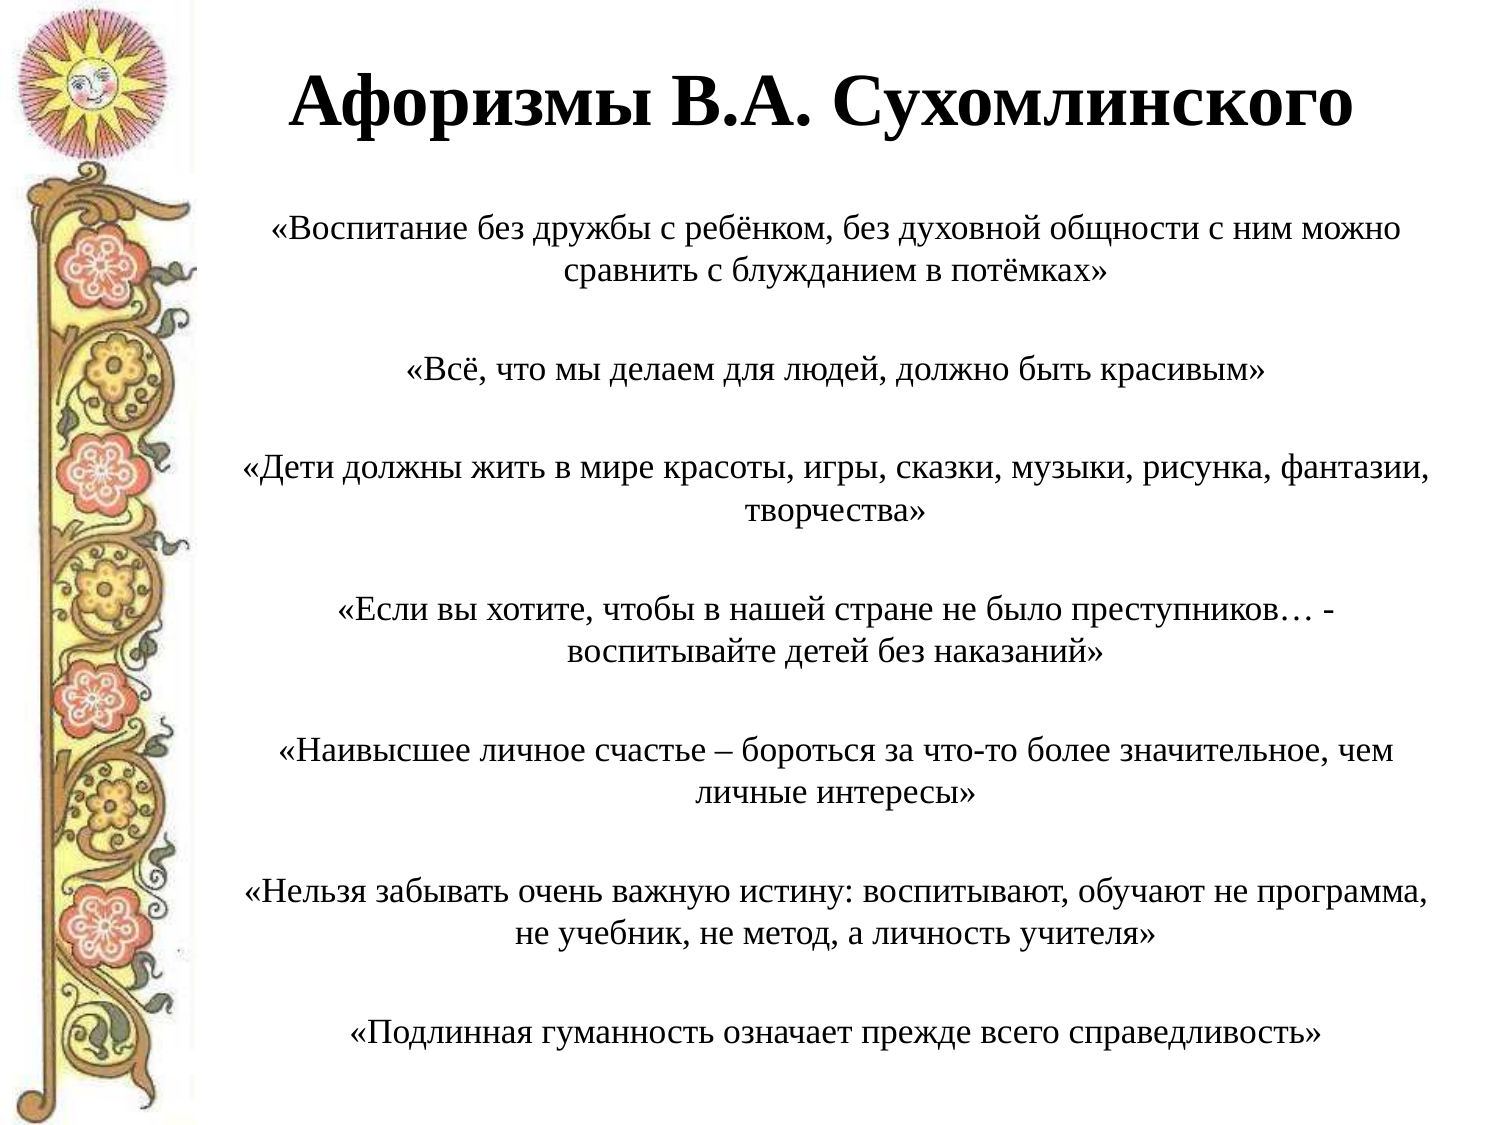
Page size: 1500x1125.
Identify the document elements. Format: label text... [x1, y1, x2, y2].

title Афоризмы В.А. Сухомлинского [201, 42, 1447, 149]
picture [0, 0, 198, 1125]
subtitle «Воспитание без дружбы с ребёнком, без духовной общности с ним можно сравнить с блужданием в потёмках» «Всё, что мы делаем для людей, должно быть красивым» «Дети должны жить в мире красоты, игры, сказки, музыки, рисунка, фантазии, творчества» «Если вы хотите, чтобы в нашей стране не было преступников… - воспитывайте детей без наказаний» «Наивысшее личное счастье – бороться за что-то более значительное, чем личные интересы» «Нельзя забывать очень важную истину: воспитывают, обучают не программа, не учебник, не метод, а личность учителя» «Подлинная гуманность означает прежде всего справедливость» [225, 196, 1447, 1071]
